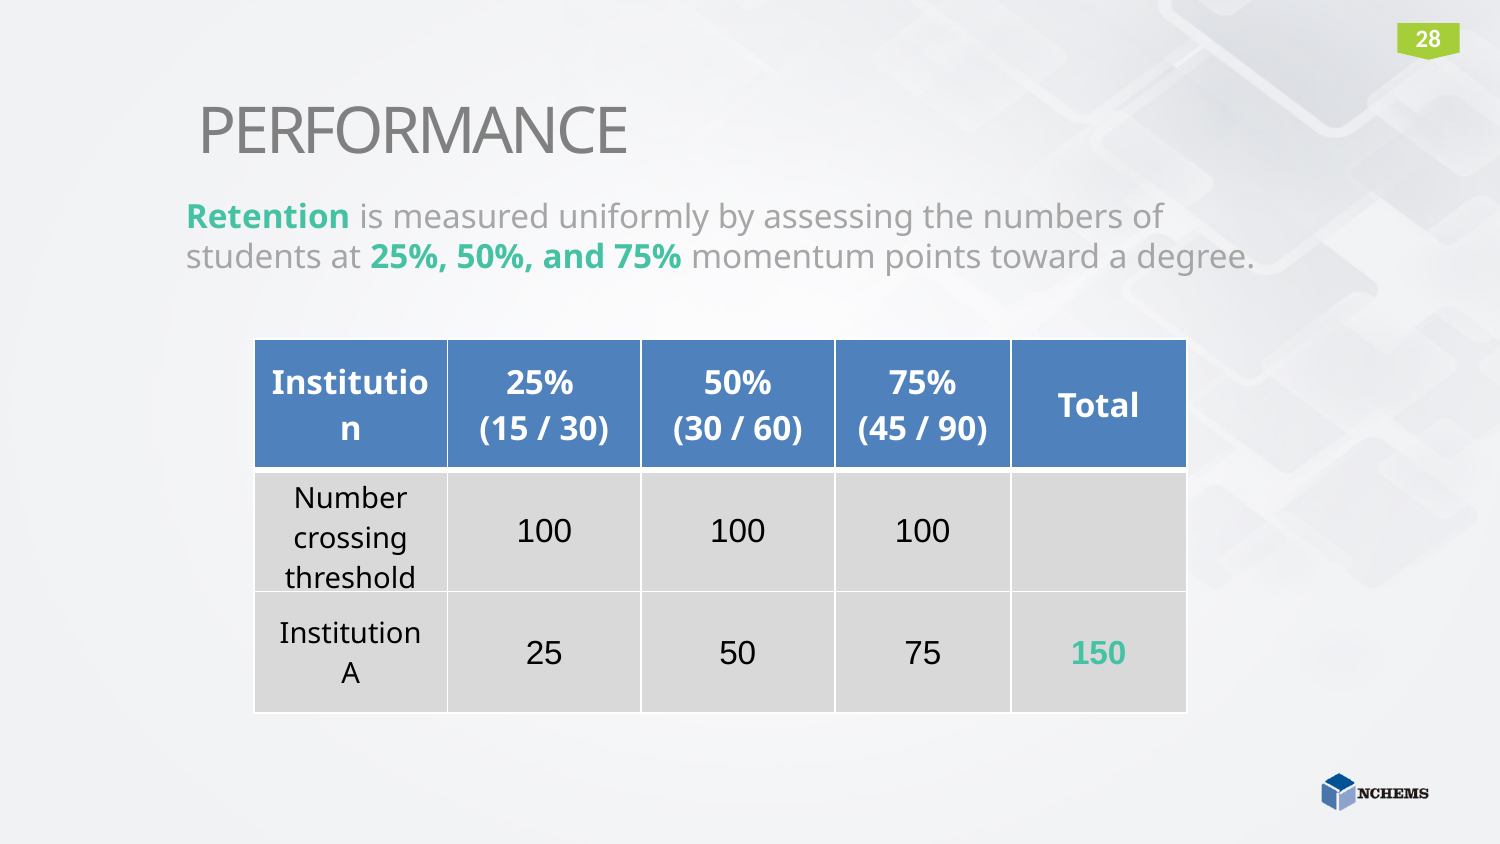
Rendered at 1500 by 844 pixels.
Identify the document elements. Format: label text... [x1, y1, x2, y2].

text_box PERFORMANCE [190, 85, 638, 171]
table_cell 50 [642, 592, 834, 712]
table_cell 100 [836, 473, 1010, 591]
text_box Retention is measured uniformly by assessing the numbers of students at 25%, 50%, and 75% momentum points toward a degree. [178, 191, 1282, 279]
table_header Institution [255, 340, 447, 467]
table_cell 75 [836, 592, 1010, 712]
table_header 50% (30 / 60) [642, 340, 834, 467]
table_header 75% (45 / 90) [836, 340, 1010, 467]
table_cell 100 [642, 473, 834, 591]
table_cell 25 [448, 592, 640, 712]
table_cell 100 [448, 473, 640, 591]
table_header 25% (15 / 30) [448, 340, 640, 467]
table_cell [1012, 473, 1186, 591]
picture [0, 0, 1500, 844]
table_cell Number crossing threshold [255, 473, 447, 591]
table_cell 150 [1012, 592, 1186, 712]
table_cell Institution A [255, 592, 447, 712]
table_header Total [1012, 340, 1186, 467]
text_box 28 [1395, 21, 1462, 62]
